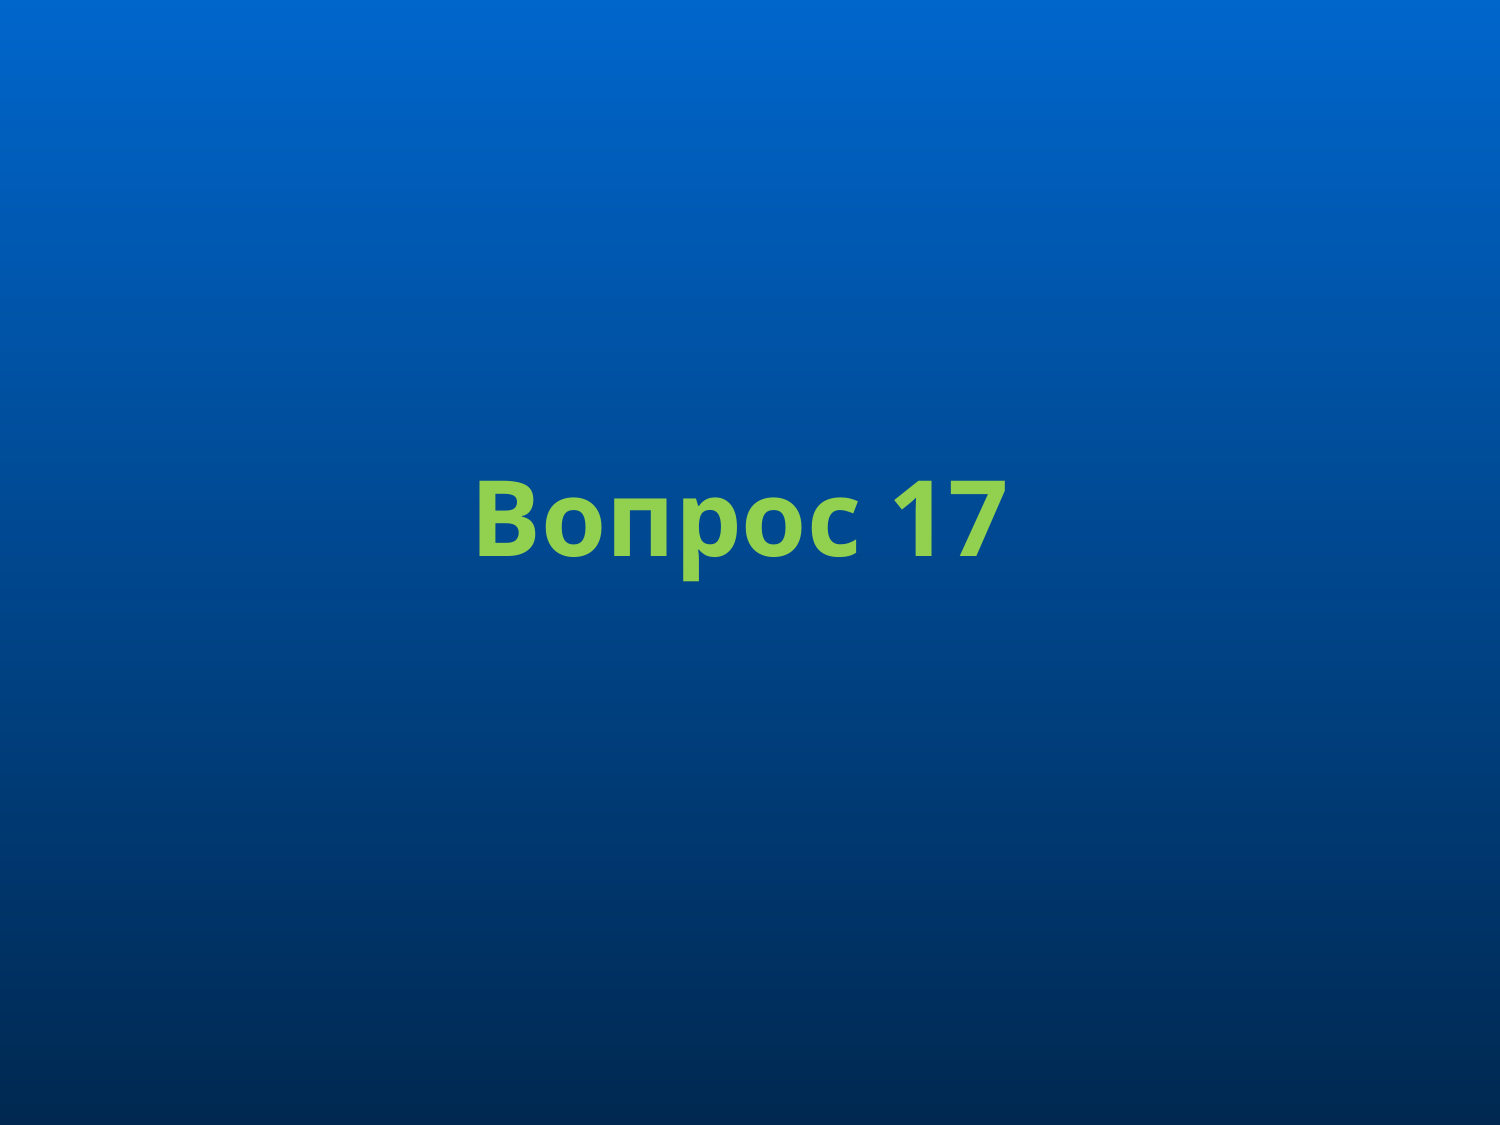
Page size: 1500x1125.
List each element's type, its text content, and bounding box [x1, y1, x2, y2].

text_box Вопрос 17 [465, 446, 1014, 582]
